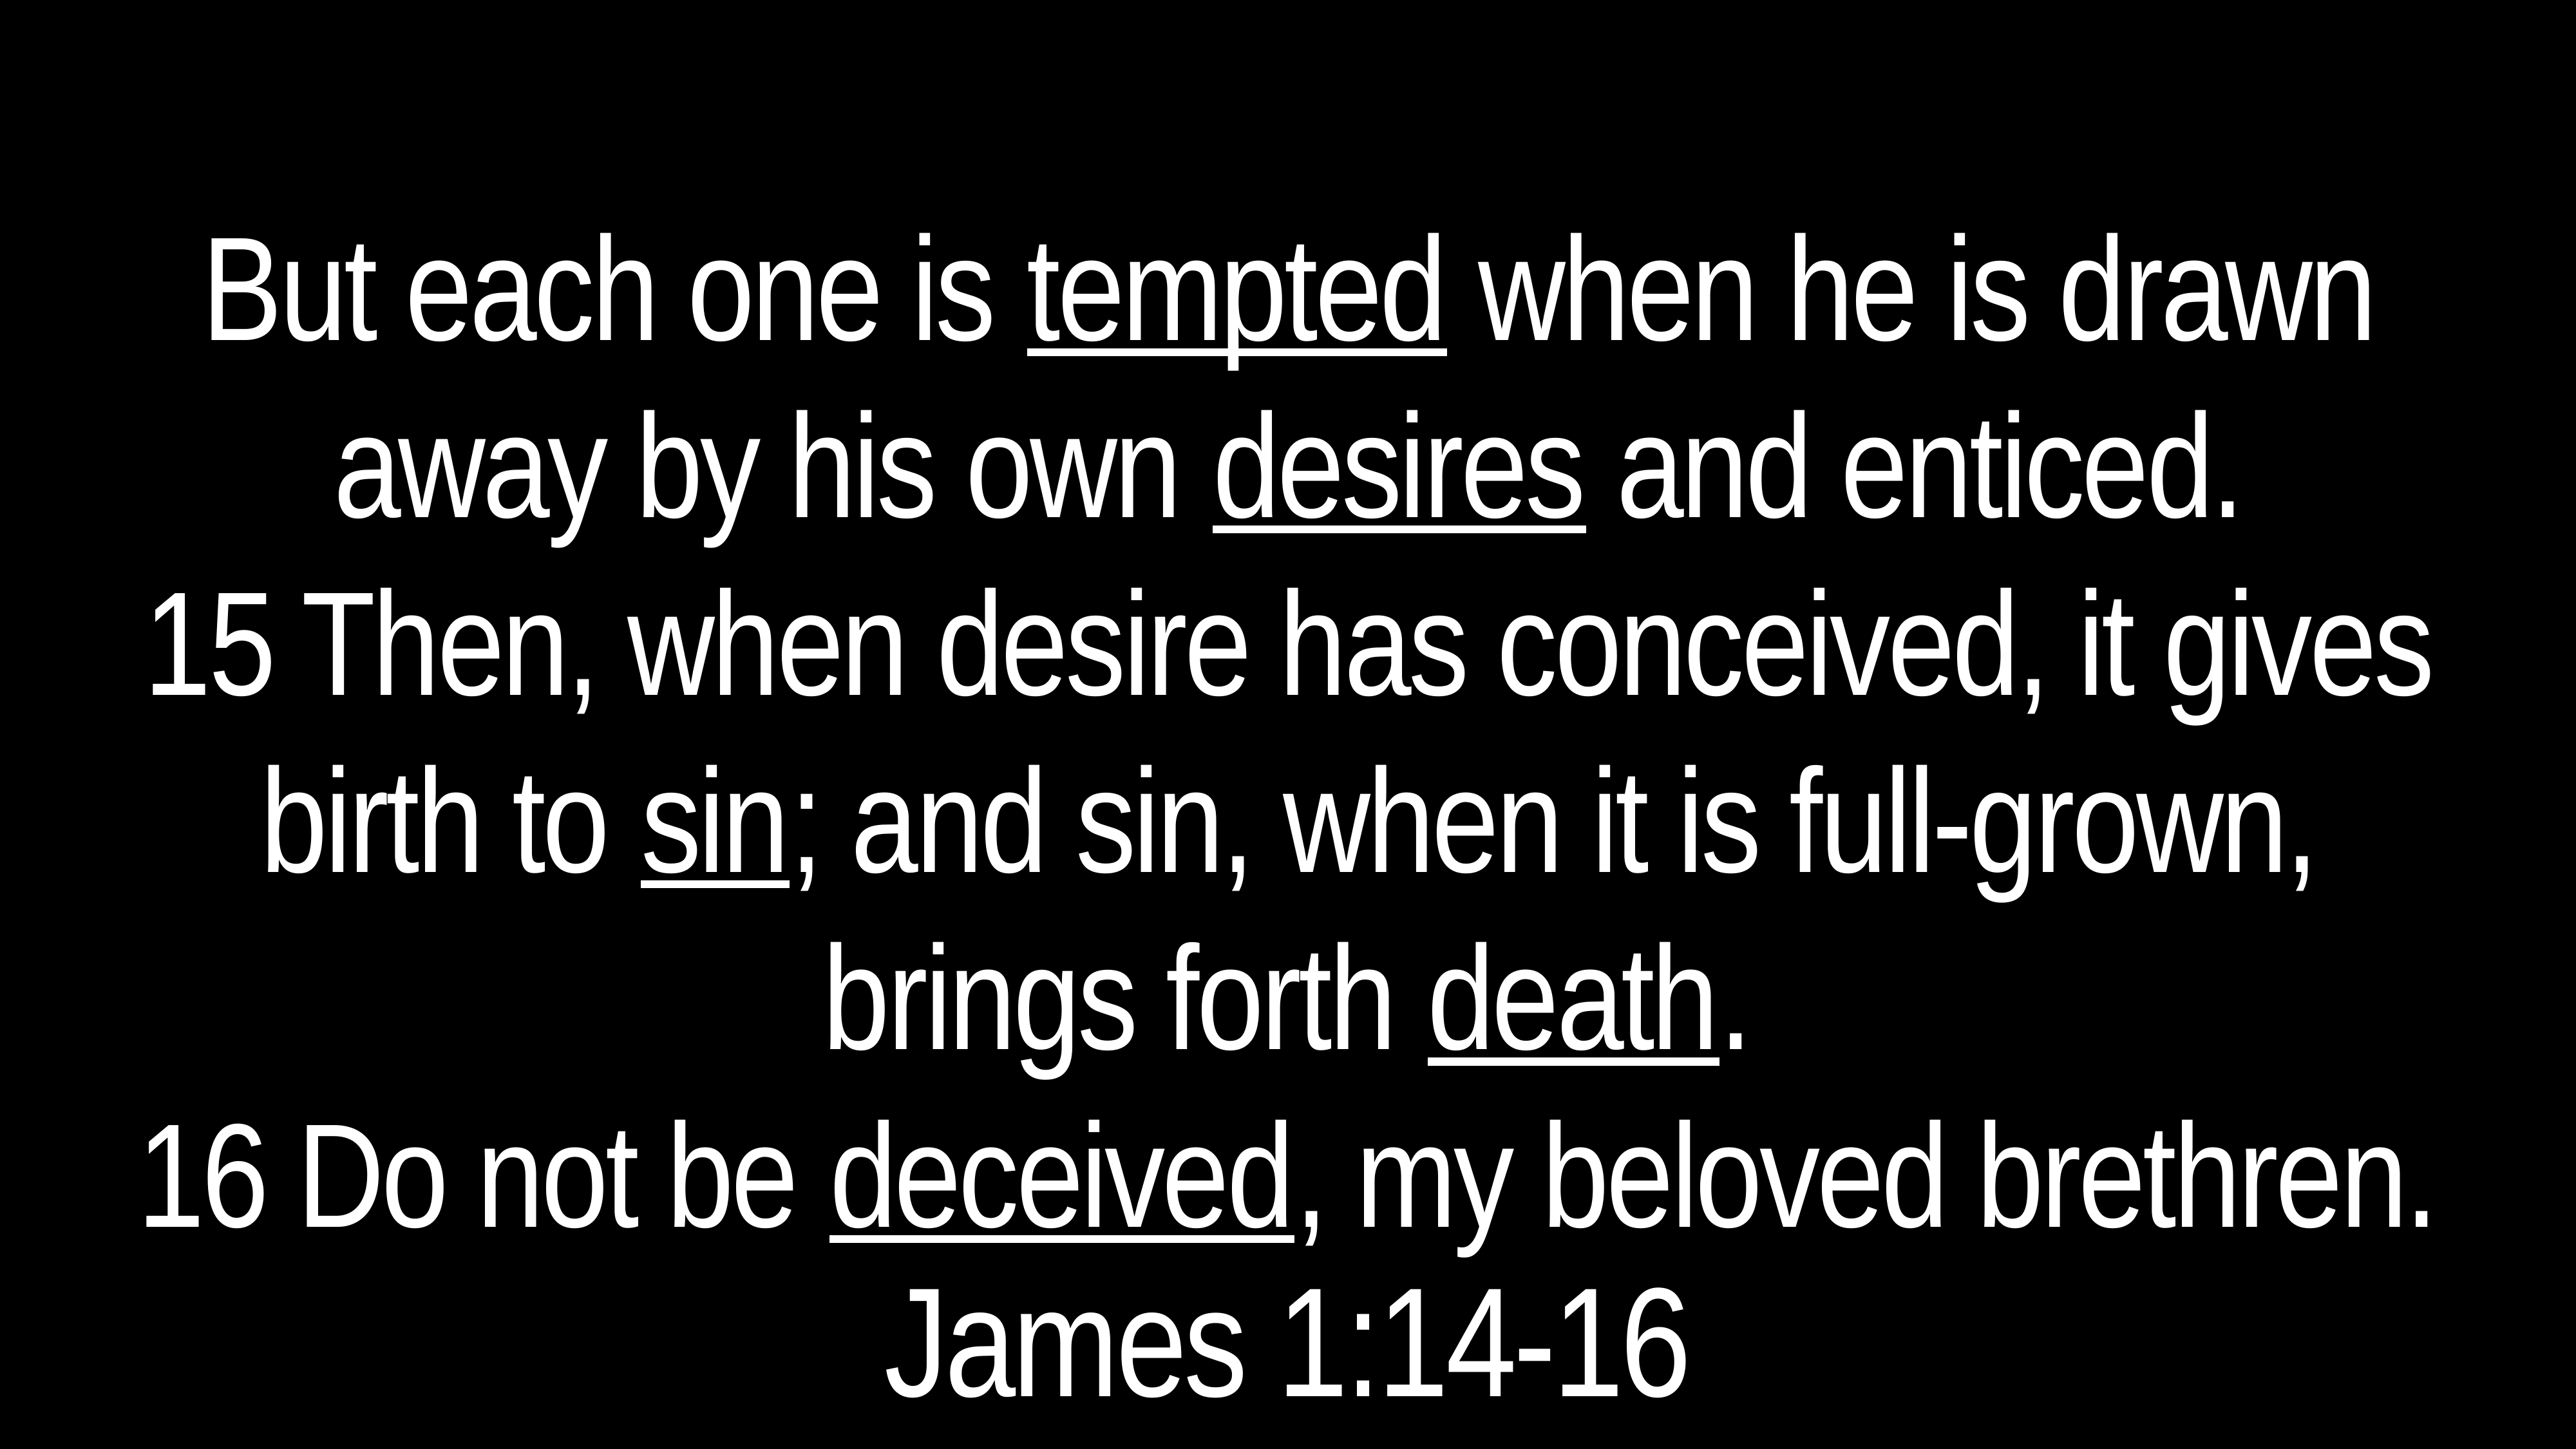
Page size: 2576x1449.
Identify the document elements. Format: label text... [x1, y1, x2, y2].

list But each one is tempted when he is drawn away by his own desires and enticed. 15 Then, when desire has conceived, it gives birth to sin; and sin, when it is full-grown, brings forth death. 16 Do not be deceived, my beloved brethren. [127, 180, 2449, 1227]
text_box James 1:14-16 [122, 1227, 2454, 1441]
